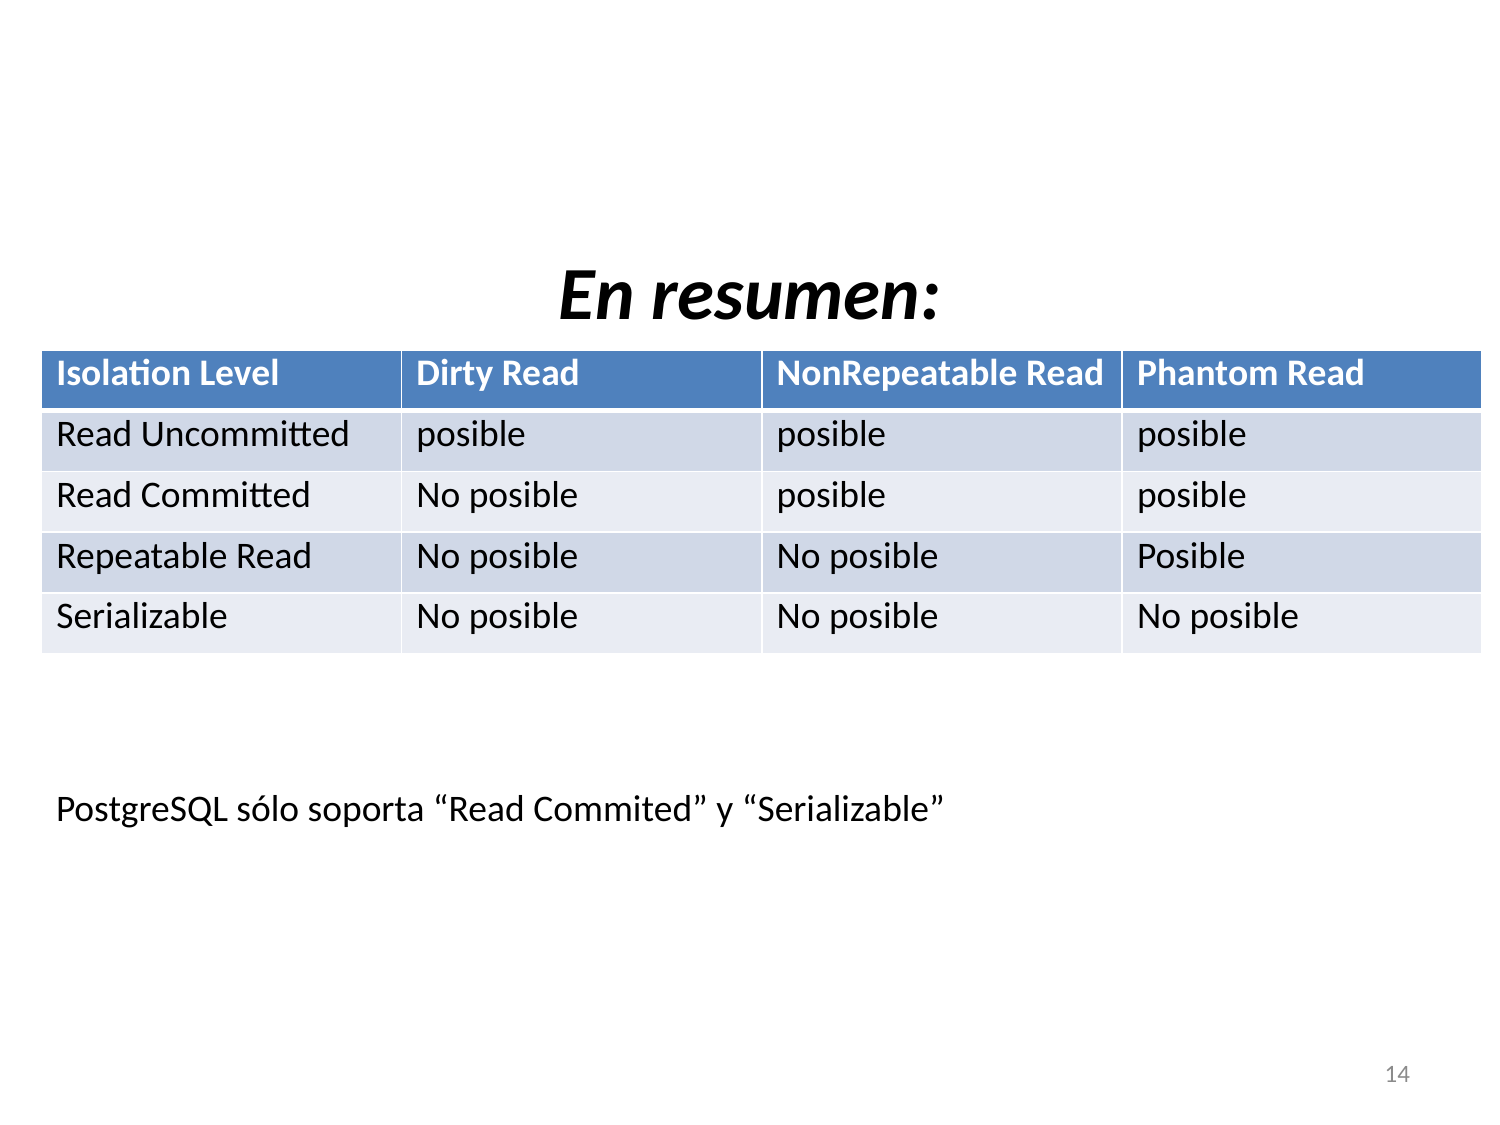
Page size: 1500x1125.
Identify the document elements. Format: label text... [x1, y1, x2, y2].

table_header Phantom Read [1123, 351, 1481, 408]
table_cell posible [402, 413, 761, 471]
table_cell posible [1123, 413, 1481, 471]
slide_number 14 [1074, 1042, 1425, 1103]
table_header NonRepeatable Read [763, 351, 1121, 408]
text_box En resumen: PostgreSQL sólo soporta “Read Commited” y “Serializable” [41, 236, 1459, 349]
table_header Dirty Read [402, 351, 761, 408]
table_cell Read Uncommitted [42, 413, 401, 471]
table_cell Serializable [42, 594, 401, 653]
table_cell Read Committed [42, 472, 401, 531]
table_cell posible [763, 413, 1121, 471]
table_cell Repeatable Read [42, 533, 401, 592]
table_cell No posible [402, 594, 761, 653]
table_cell posible [1123, 472, 1481, 531]
table_cell No posible [402, 472, 761, 531]
table_cell No posible [763, 594, 1121, 653]
table_cell No posible [763, 533, 1121, 592]
table_cell No posible [1123, 594, 1481, 653]
table_cell posible [763, 472, 1121, 531]
table_cell No posible [402, 533, 761, 592]
table_header Isolation Level [42, 351, 401, 408]
table_cell Posible [1123, 533, 1481, 592]
text_box En resumen: PostgreSQL sólo soporta “Read Commited” y “Serializable” [41, 655, 1459, 837]
